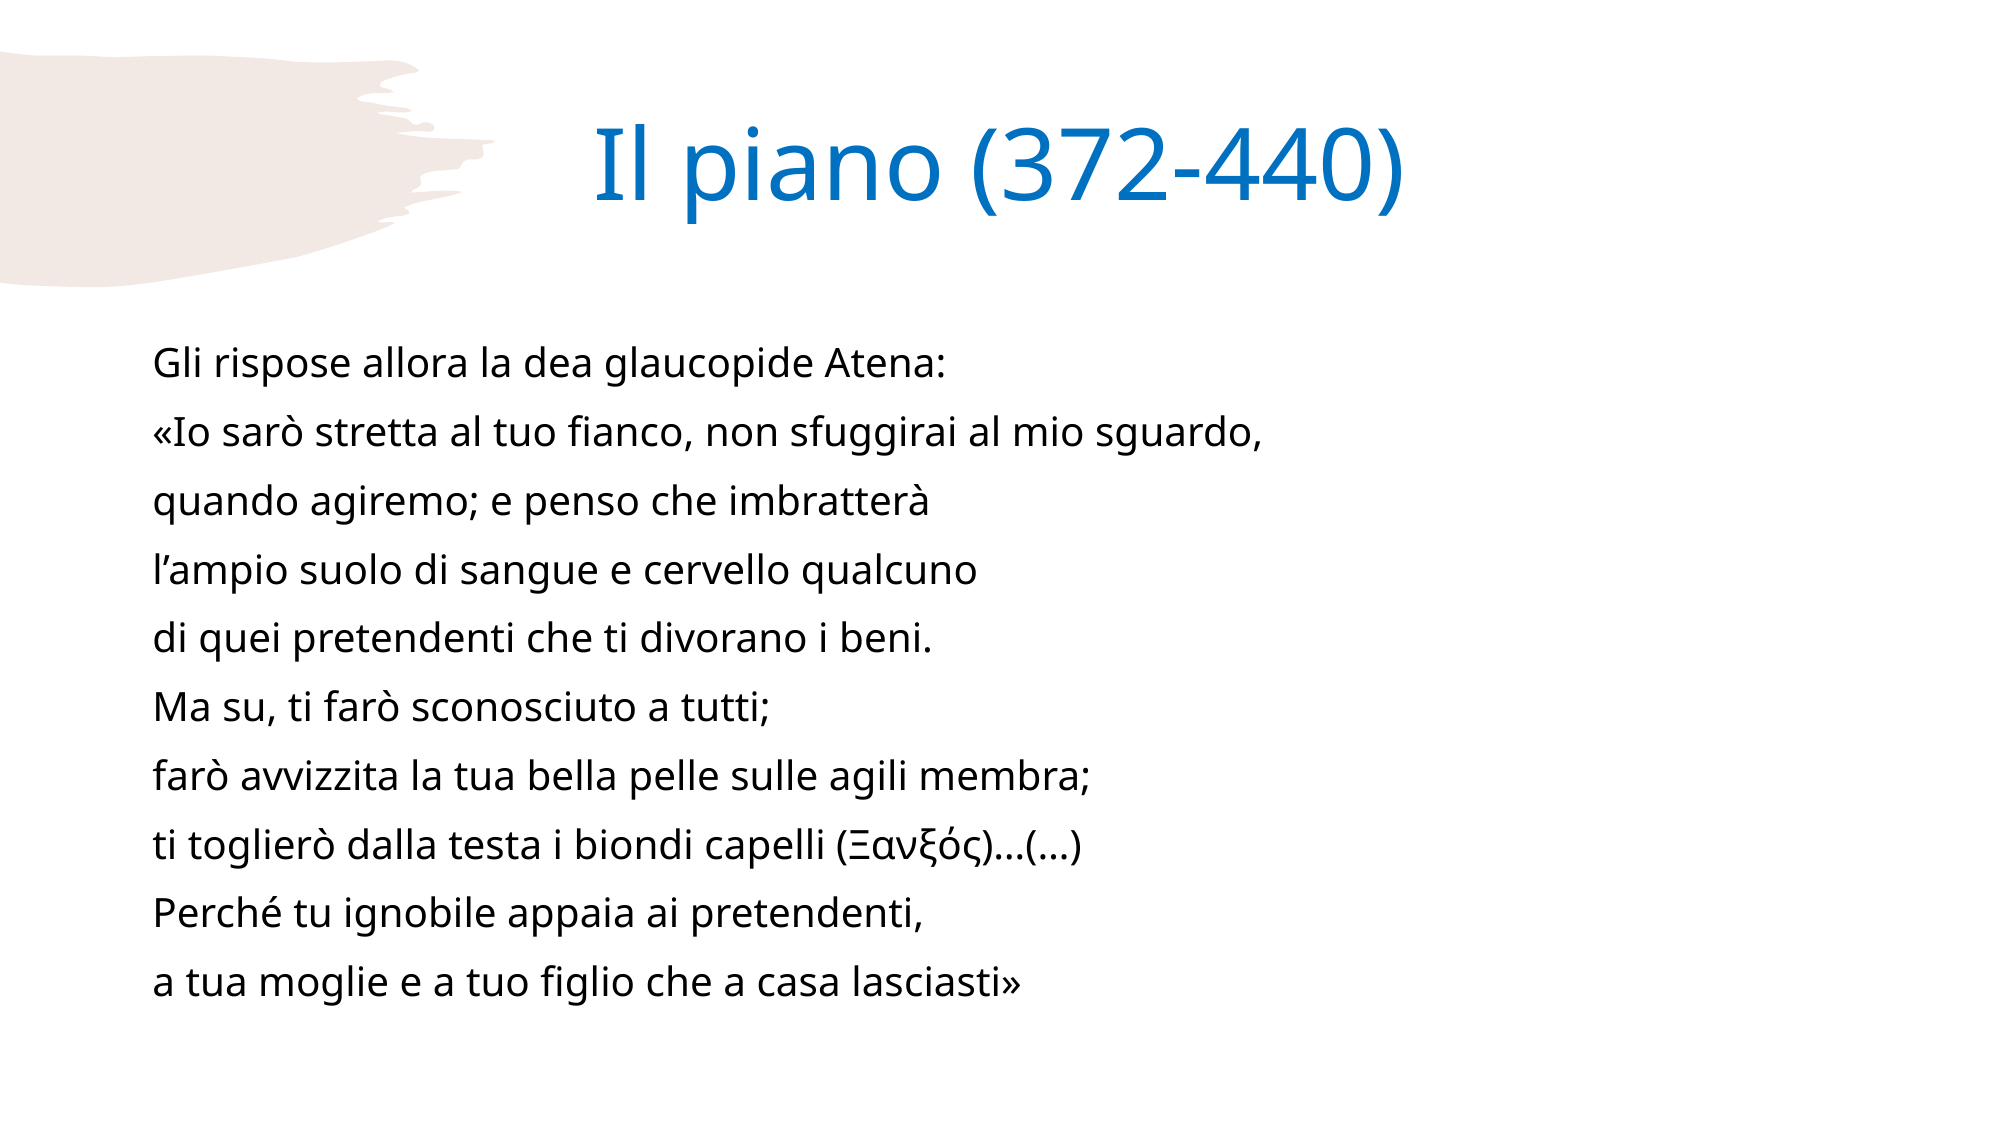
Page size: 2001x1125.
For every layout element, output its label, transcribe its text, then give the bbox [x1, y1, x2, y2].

title Il piano (372-440) [137, 59, 1863, 278]
list Gli rispose allora la dea glaucopide Atena: «Io sarò stretta al tuo fianco, non sfuggirai al mio sguardo, quando agiremo; e penso che imbratterà l’ampio suolo di sangue e cervello qualcuno di quei pretendenti che ti divorano i beni. Ma su, ti farò sconosciuto a tutti; farò avvizzita la tua bella pelle sulle agili membra; ti toglierò dalla testa i biondi capelli (Ξανξός)…(…) Perché tu ignobile appaia ai pretendenti, a tua moglie e a tuo figlio che a casa lasciasti» [137, 329, 1863, 1013]
